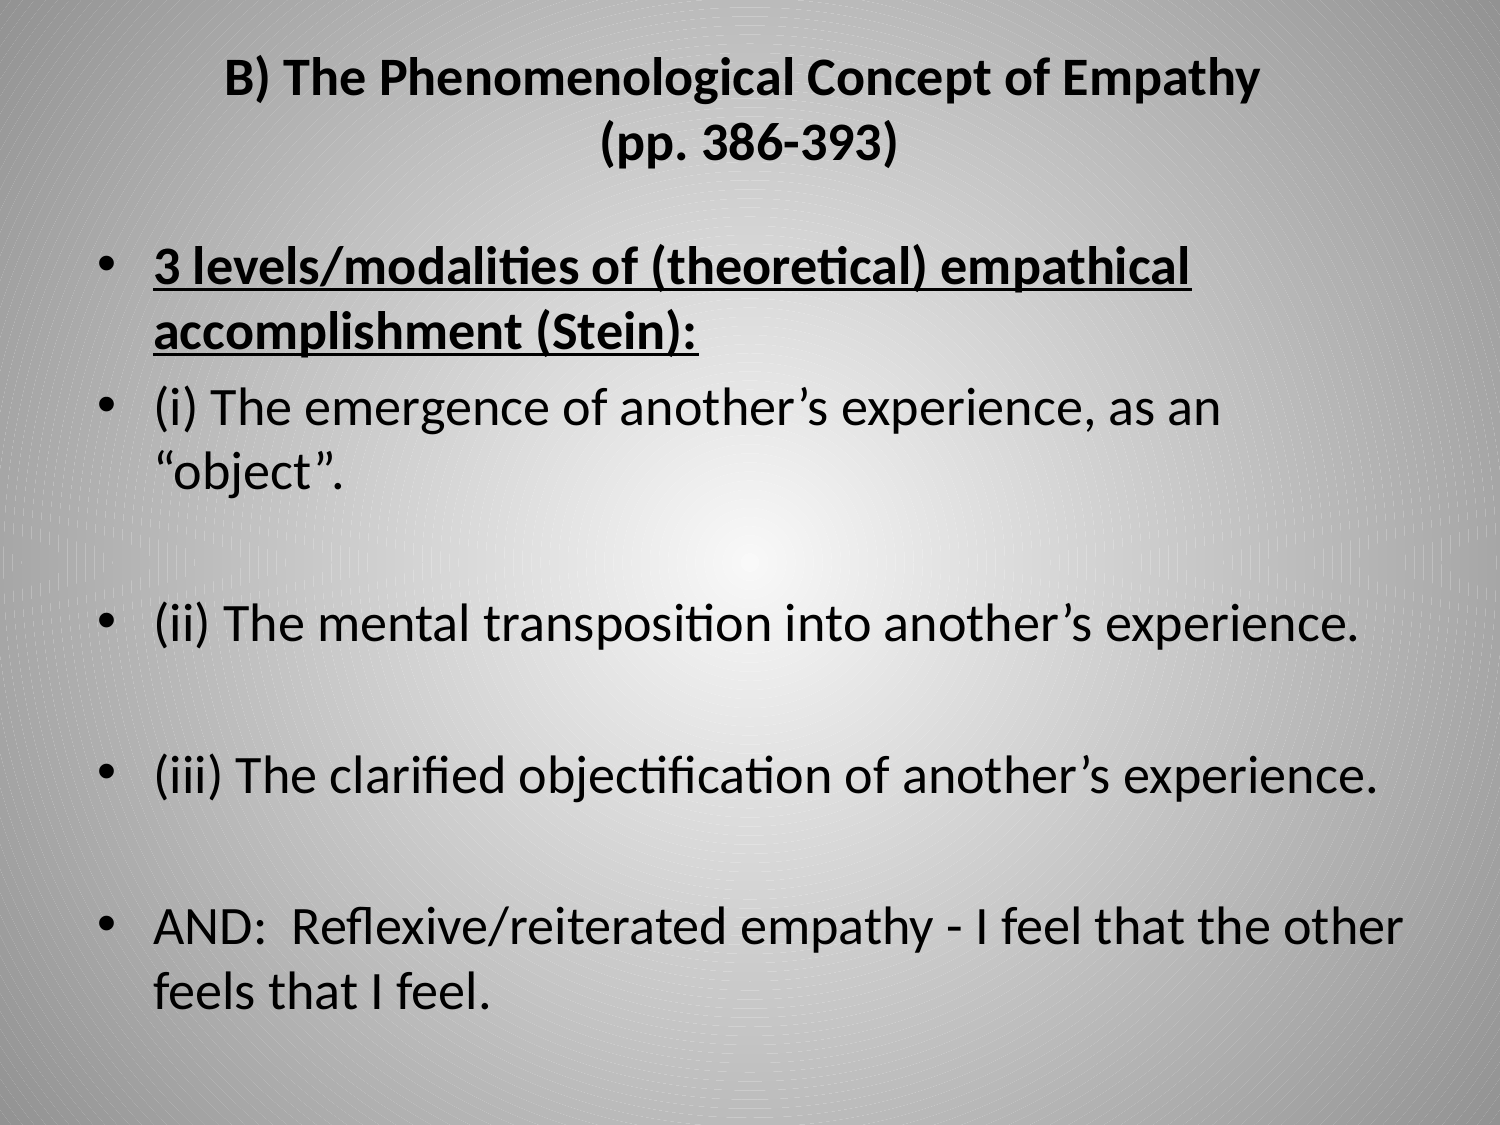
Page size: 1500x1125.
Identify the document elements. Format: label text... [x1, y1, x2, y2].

list 3 levels/modalities of (theoretical) empathical accomplishment (Stein): (i) The emergence of another’s experience, as an “object”. (ii) The mental transposition into another’s experience. (iii) The clarified objectification of another’s experience. AND: Reflexive/reiterated empathy - I feel that the other feels that I feel. [81, 222, 1430, 1032]
title B) The Phenomenological Concept of Empathy (pp. 386-393) [74, 44, 1426, 233]
